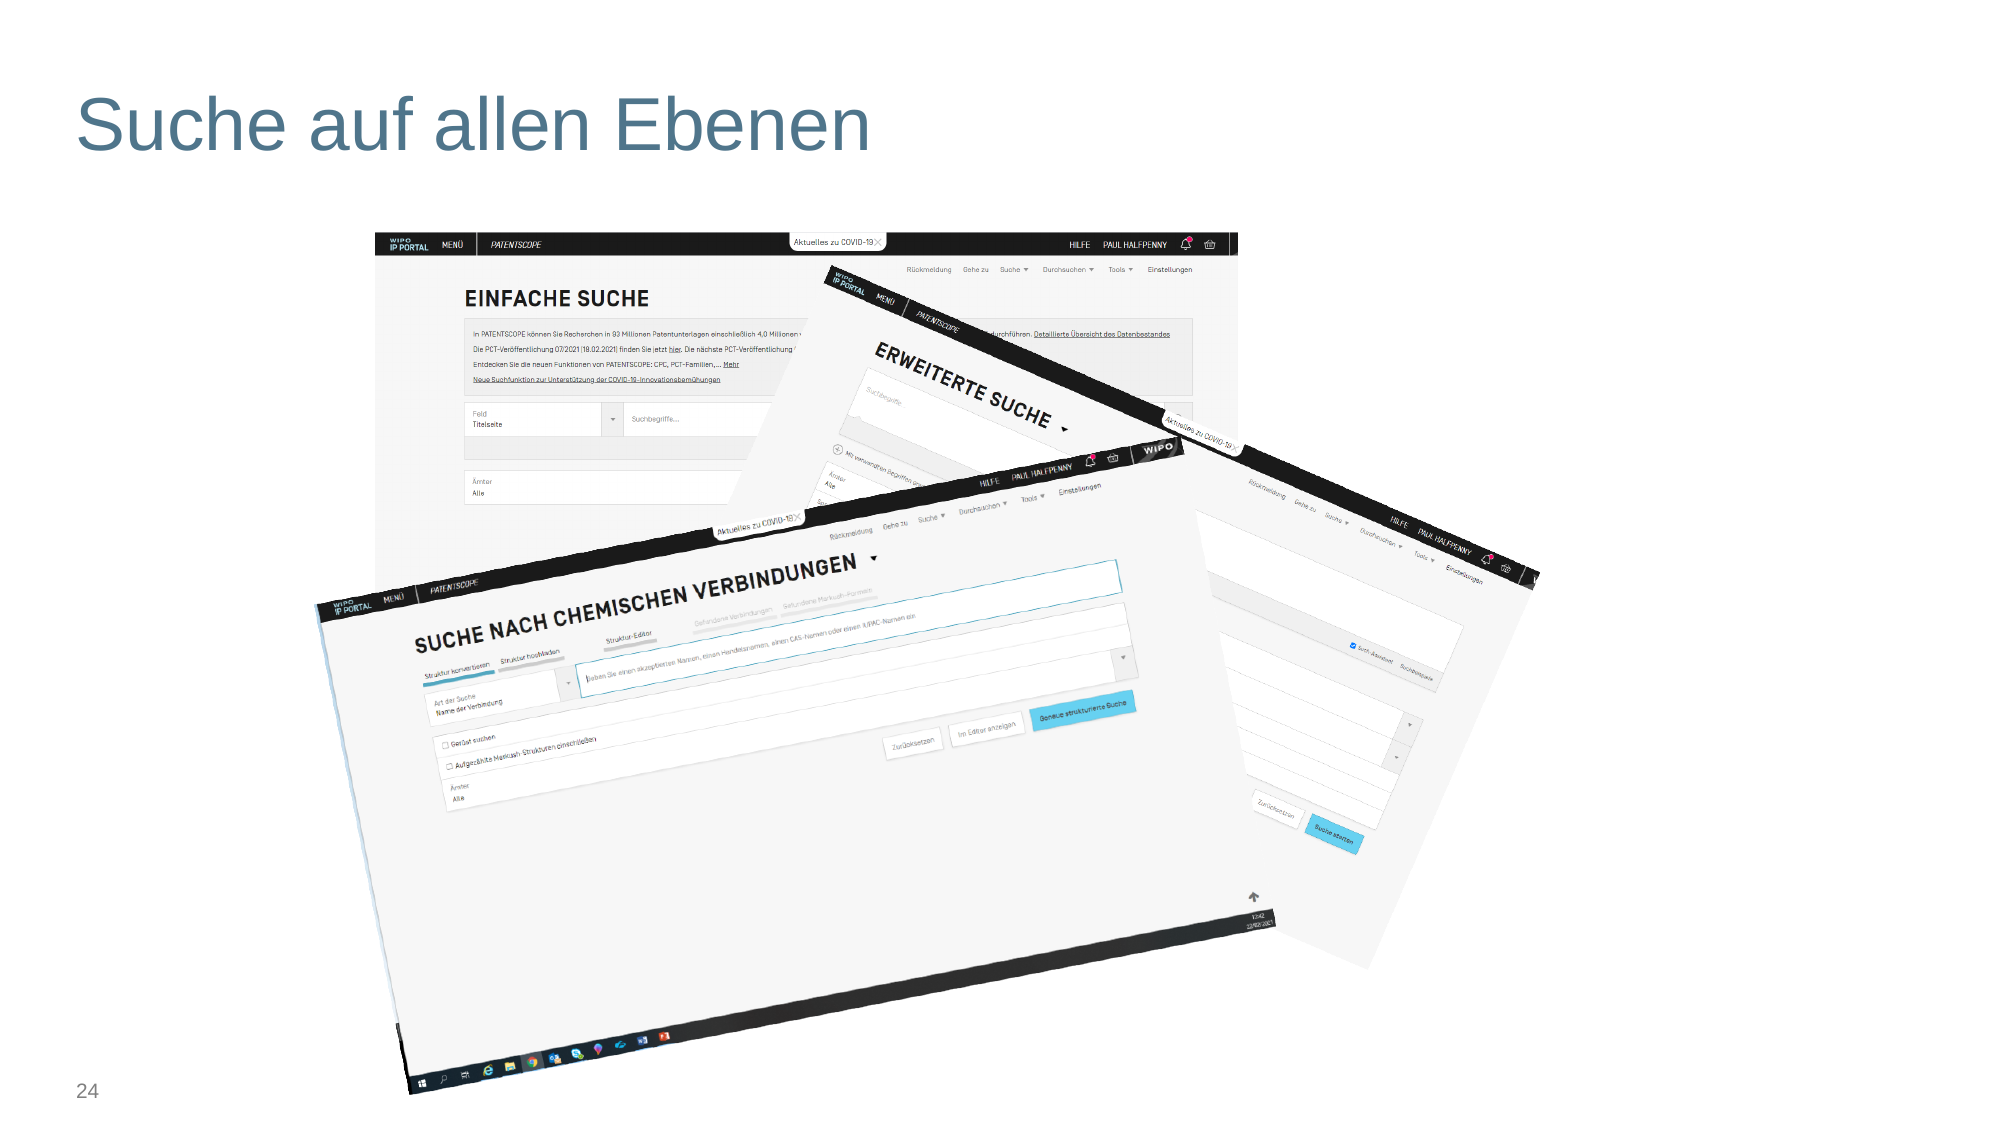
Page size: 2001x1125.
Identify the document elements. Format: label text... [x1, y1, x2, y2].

picture [315, 232, 1539, 1095]
title Suche auf allen Ebenen [60, 78, 1939, 290]
